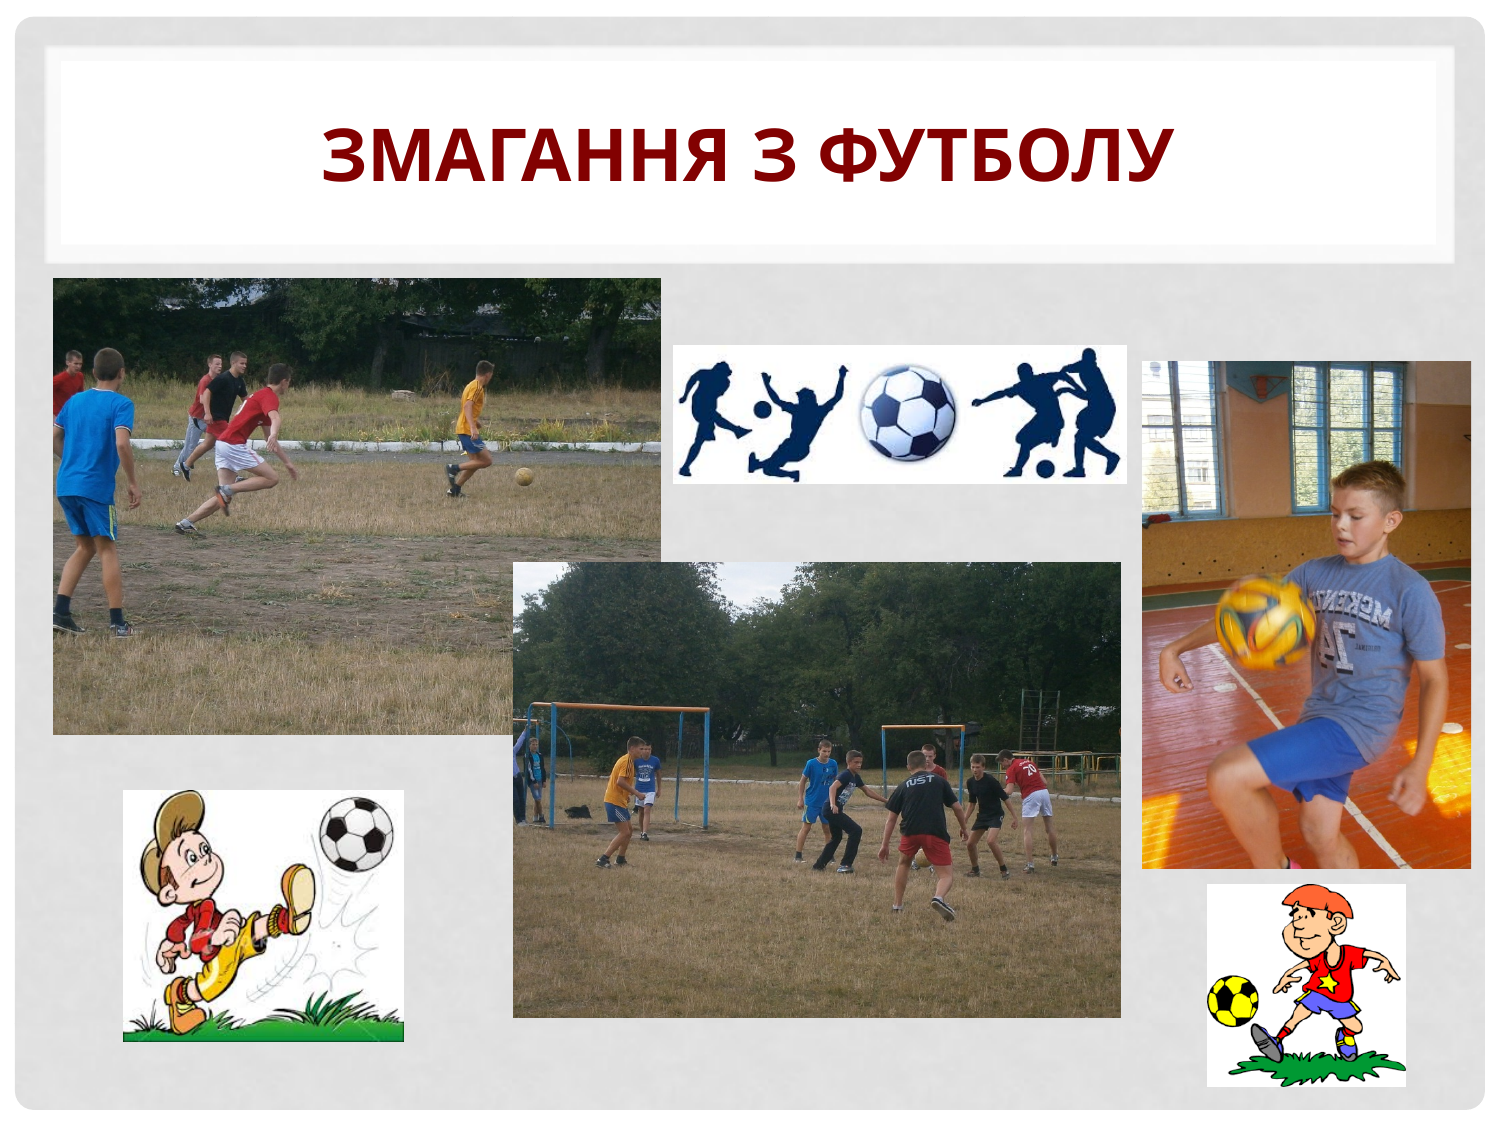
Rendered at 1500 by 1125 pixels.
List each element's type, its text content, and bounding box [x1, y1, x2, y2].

picture [52, 278, 1122, 1019]
picture [1207, 884, 1406, 1087]
picture [123, 789, 404, 1042]
picture [673, 345, 1127, 485]
title Змагання з футболу [69, 66, 1425, 238]
picture [1141, 361, 1472, 870]
